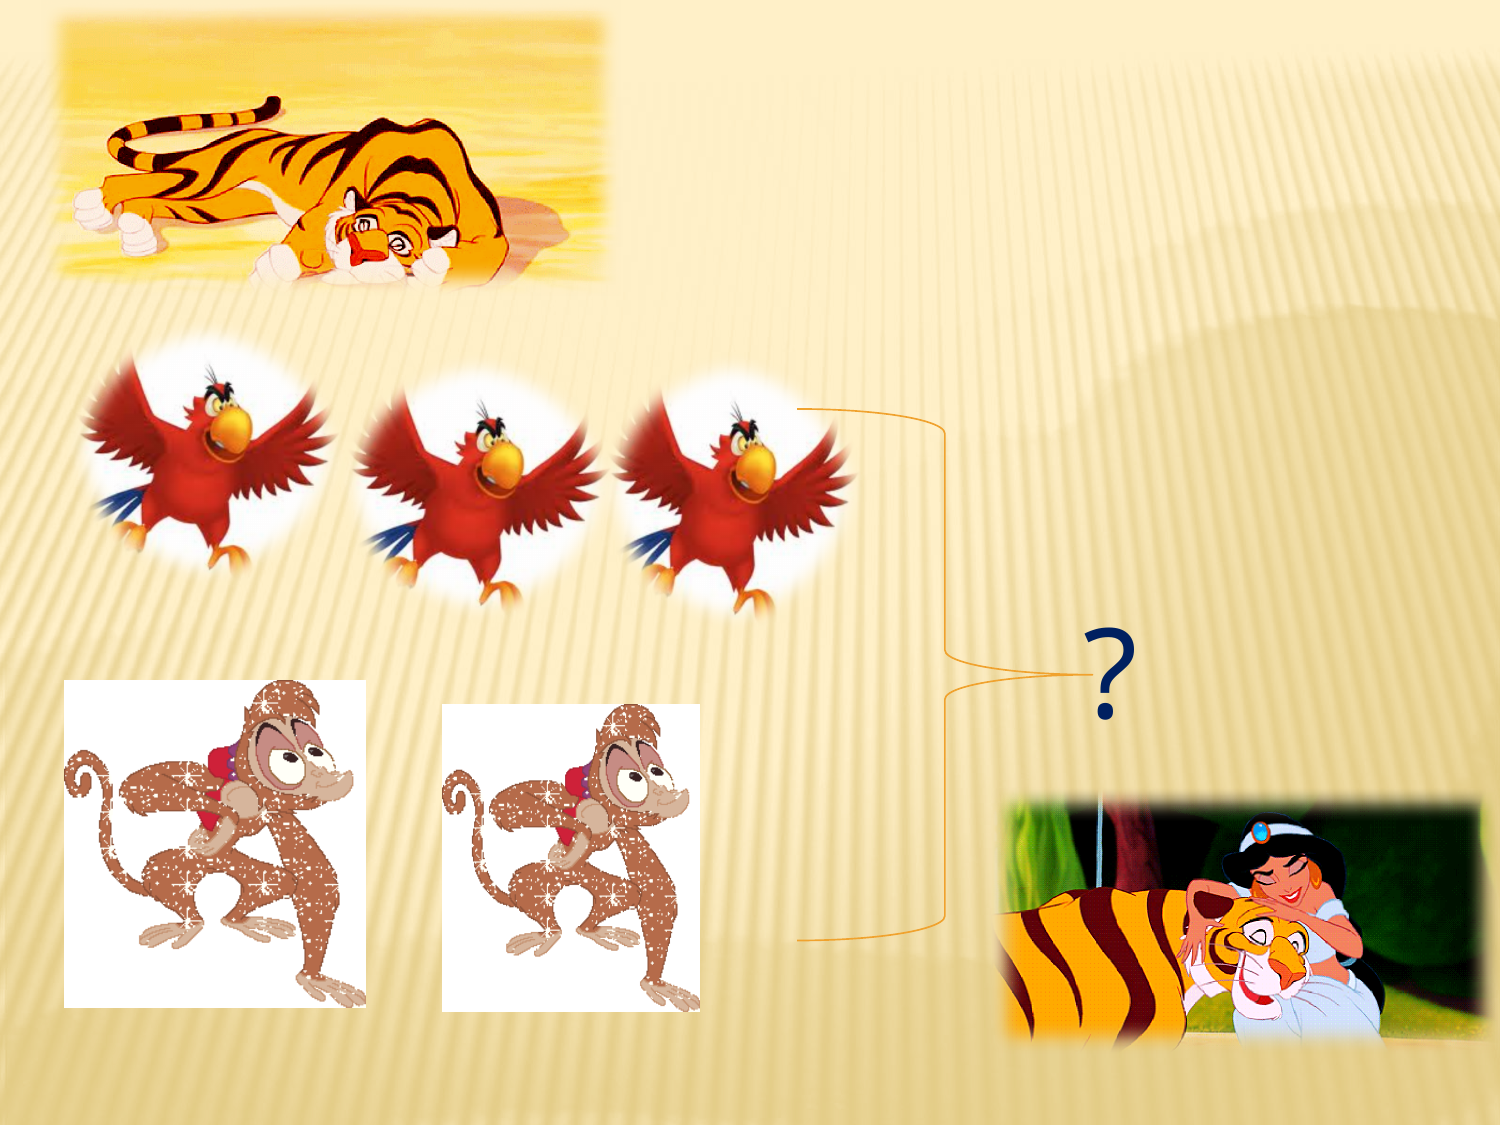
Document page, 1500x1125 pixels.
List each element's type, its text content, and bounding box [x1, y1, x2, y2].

picture [988, 786, 1500, 1055]
picture [40, 0, 621, 296]
picture [64, 314, 868, 634]
text_box ? [1068, 586, 1163, 751]
picture [64, 680, 366, 1008]
picture [442, 703, 701, 1012]
text_box [797, 411, 1068, 942]
